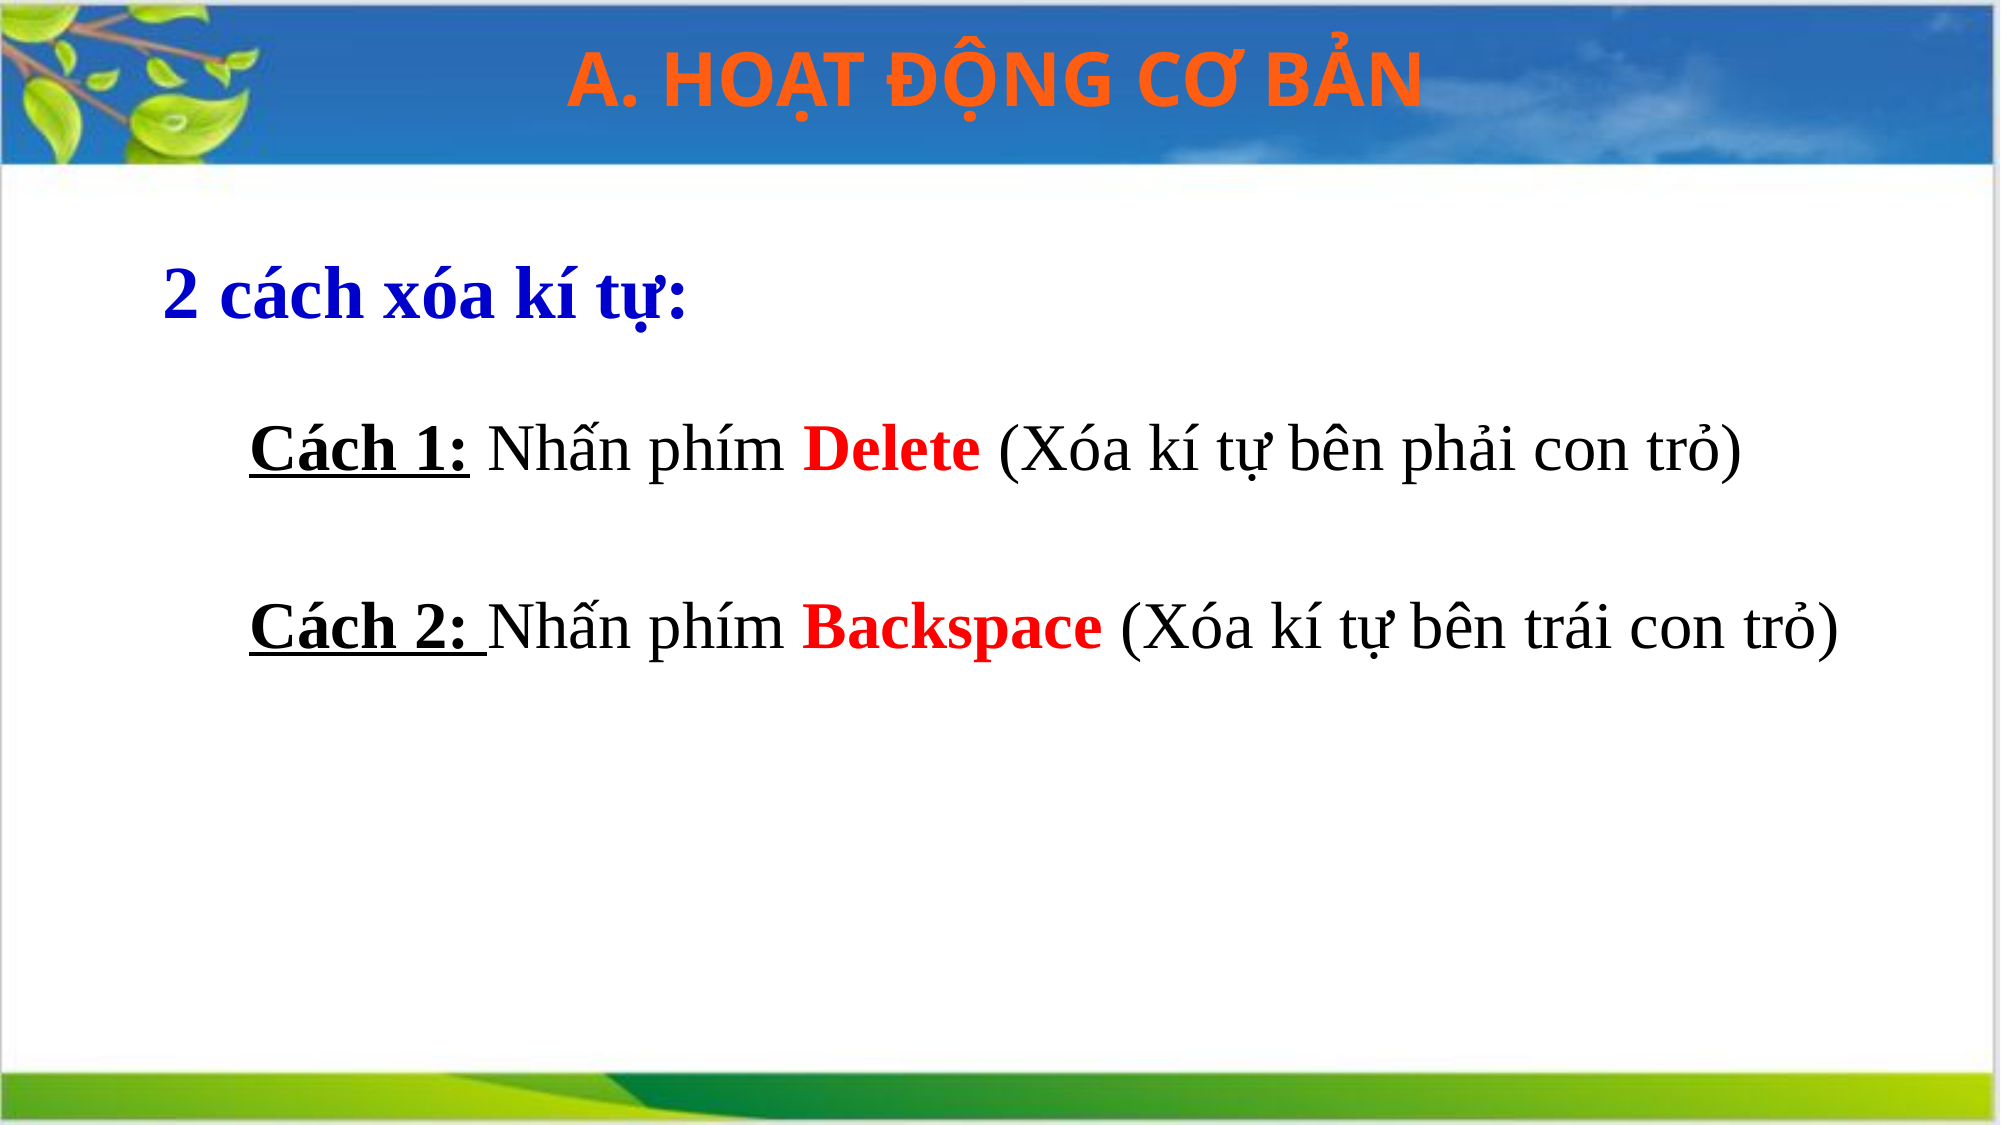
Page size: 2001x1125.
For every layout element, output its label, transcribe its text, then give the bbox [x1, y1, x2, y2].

picture [0, 0, 2001, 1125]
text_box 2 cách xóa kí tự: [148, 236, 853, 342]
text_box Cách 2: Nhấn phím Backspace (Xóa kí tự bên trái con trỏ) [234, 574, 1926, 669]
text_box A. HOẠT ĐỘNG CƠ BẢN [552, 23, 1442, 129]
text_box Cách 1: Nhấn phím Delete (Xóa kí tự bên phải con trỏ) [234, 396, 1836, 492]
